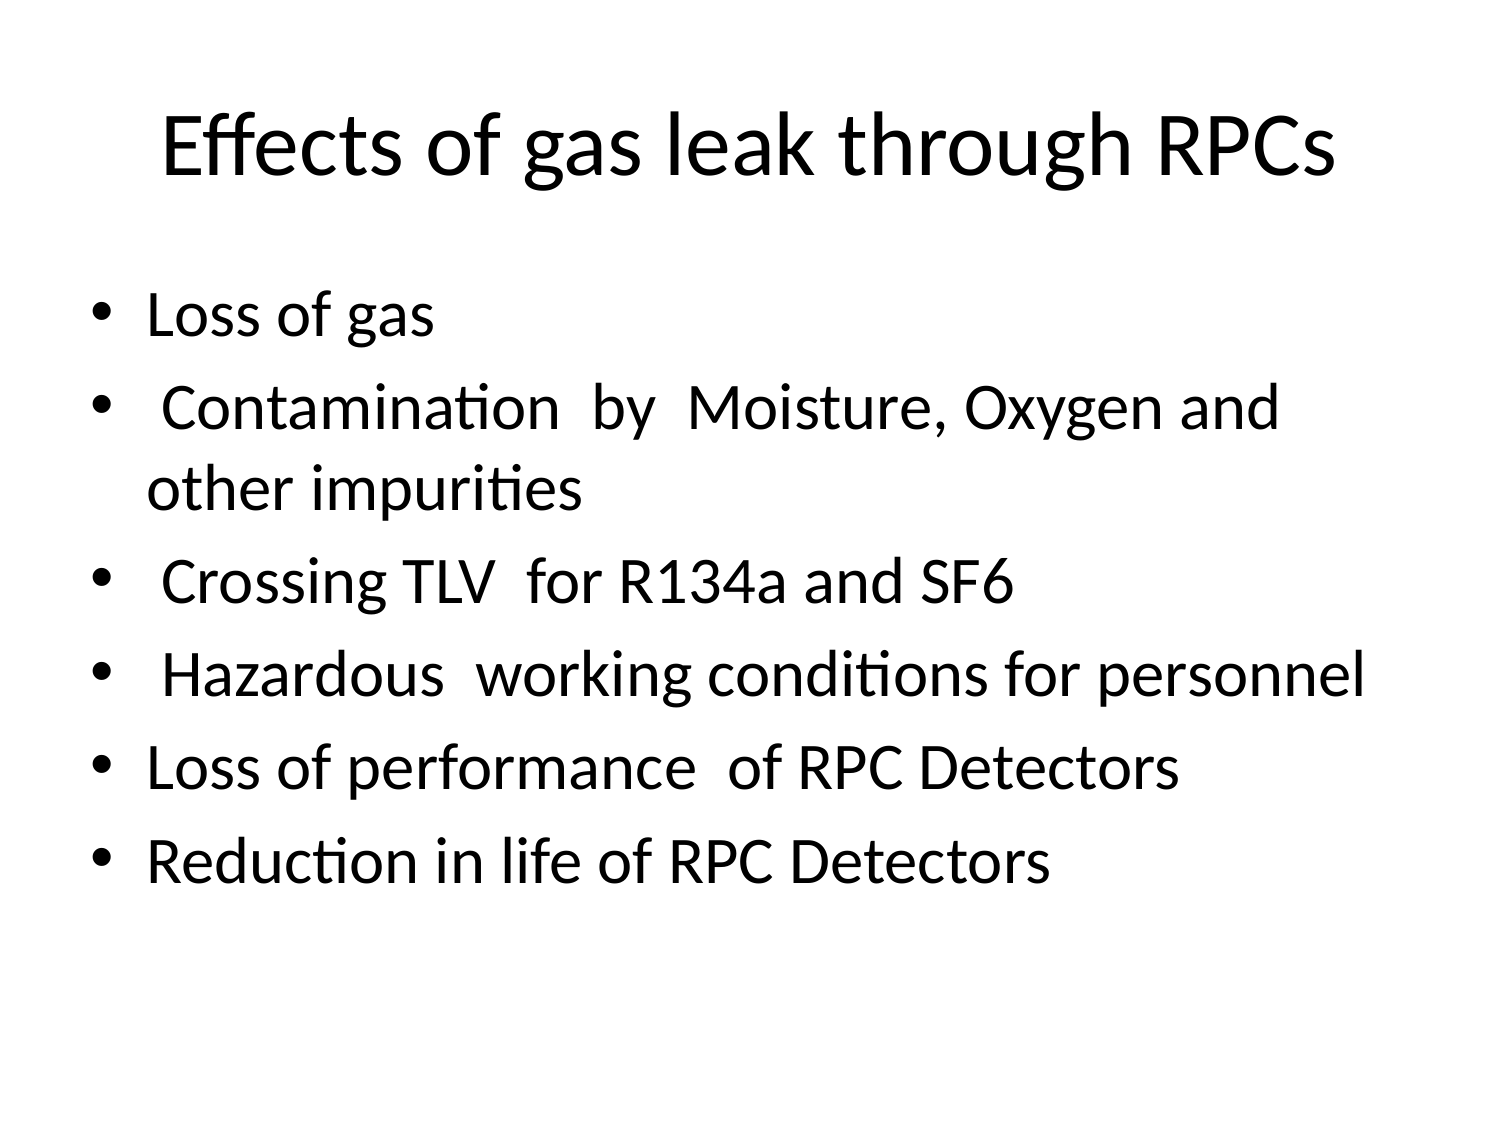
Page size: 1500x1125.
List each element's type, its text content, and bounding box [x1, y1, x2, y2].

list Loss of gas Contamination by Moisture, Oxygen and other impurities Crossing TLV for R134a and SF6 Hazardous working conditions for personnel Loss of performance of RPC Detectors Reduction in life of RPC Detectors [75, 262, 1425, 975]
title Effects of gas leak through RPCs [75, 45, 1425, 233]
text_box [125, 774, 1200, 850]
